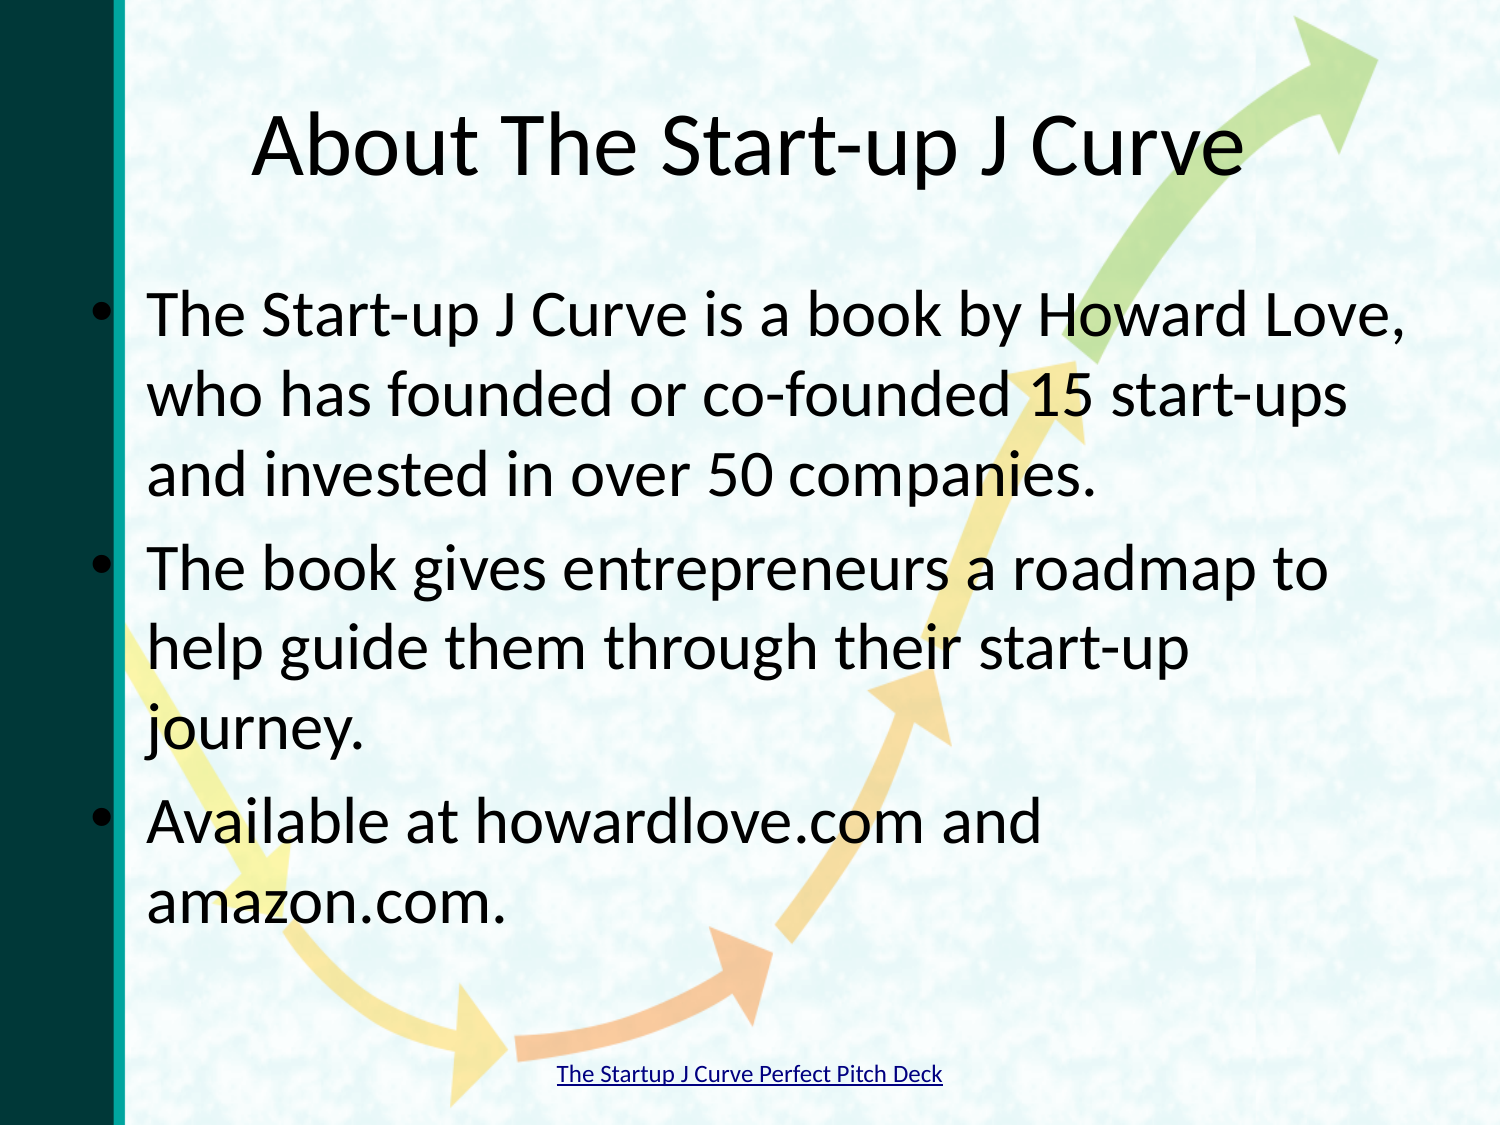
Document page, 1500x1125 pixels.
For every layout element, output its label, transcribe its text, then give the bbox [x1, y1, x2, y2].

list The Start-up J Curve is a book by Howard Love, who has founded or co-founded 15 start-ups and invested in over 50 companies. The book gives entrepreneurs a roadmap to help guide them through their start-up journey. Available at howardlove.com and amazon.com. [75, 262, 1425, 1005]
picture [0, 0, 1500, 1125]
title About The Start-up J Curve [75, 45, 1425, 233]
